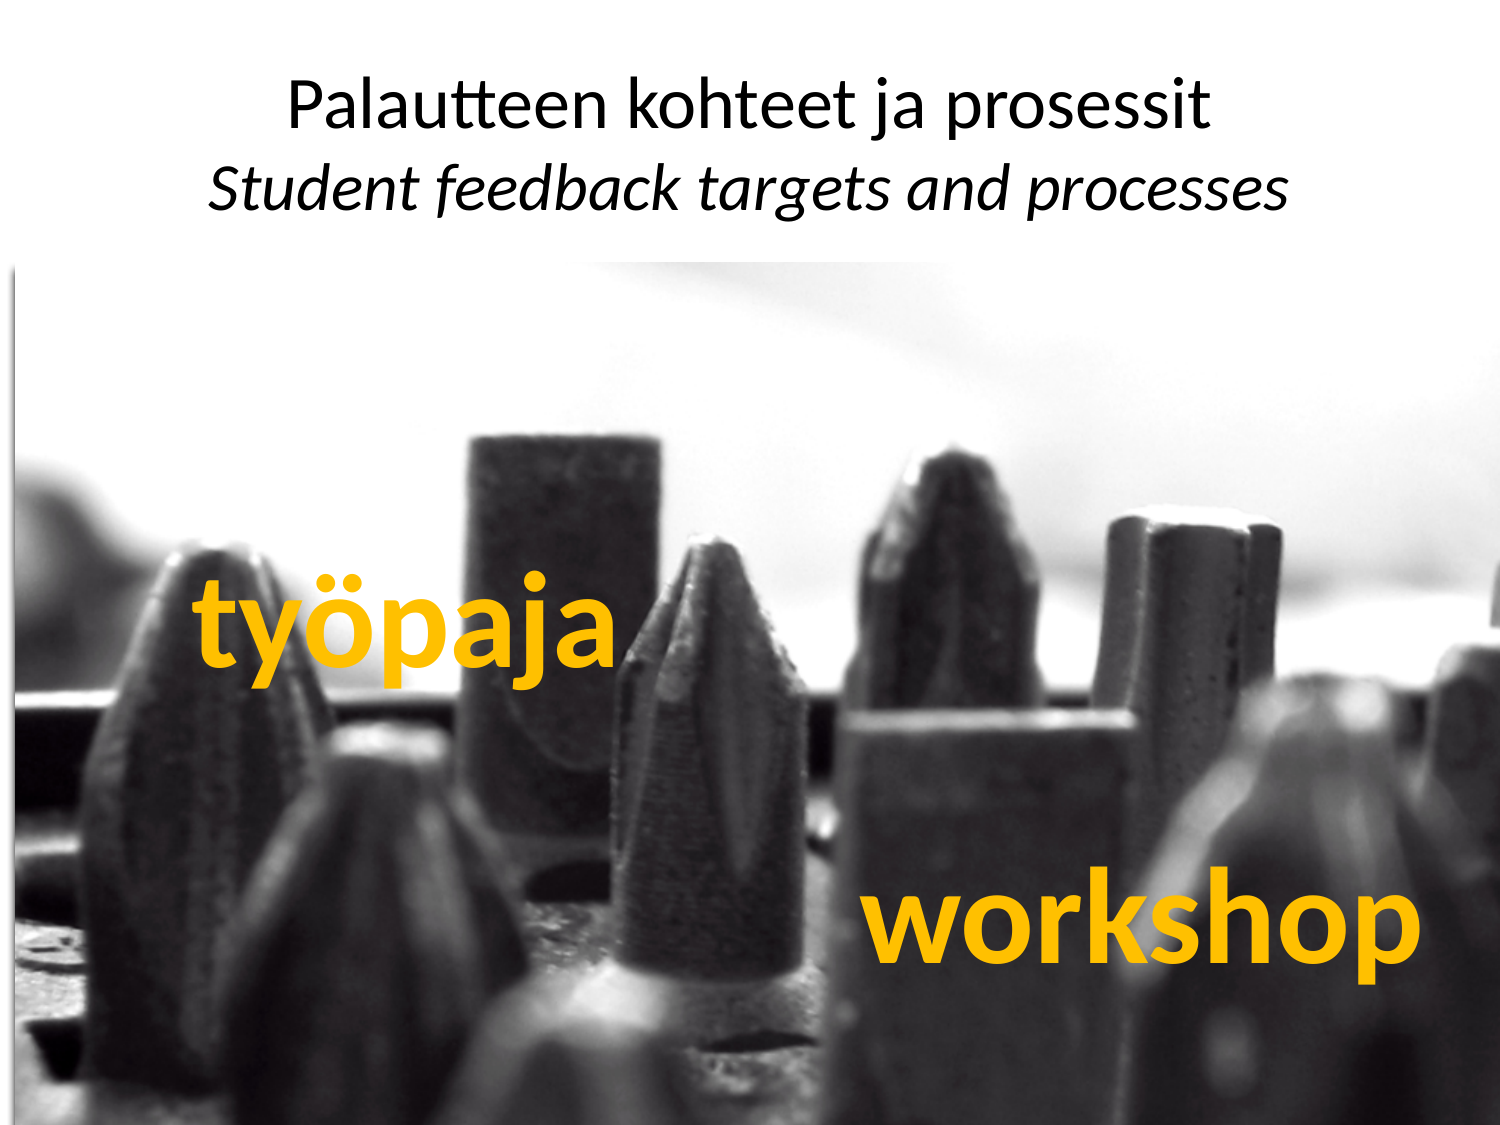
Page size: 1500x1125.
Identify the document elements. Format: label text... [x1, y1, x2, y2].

picture [15, 262, 1500, 1125]
title Palautteen kohteet ja prosessit Student feedback targets and processes [75, 45, 1425, 233]
